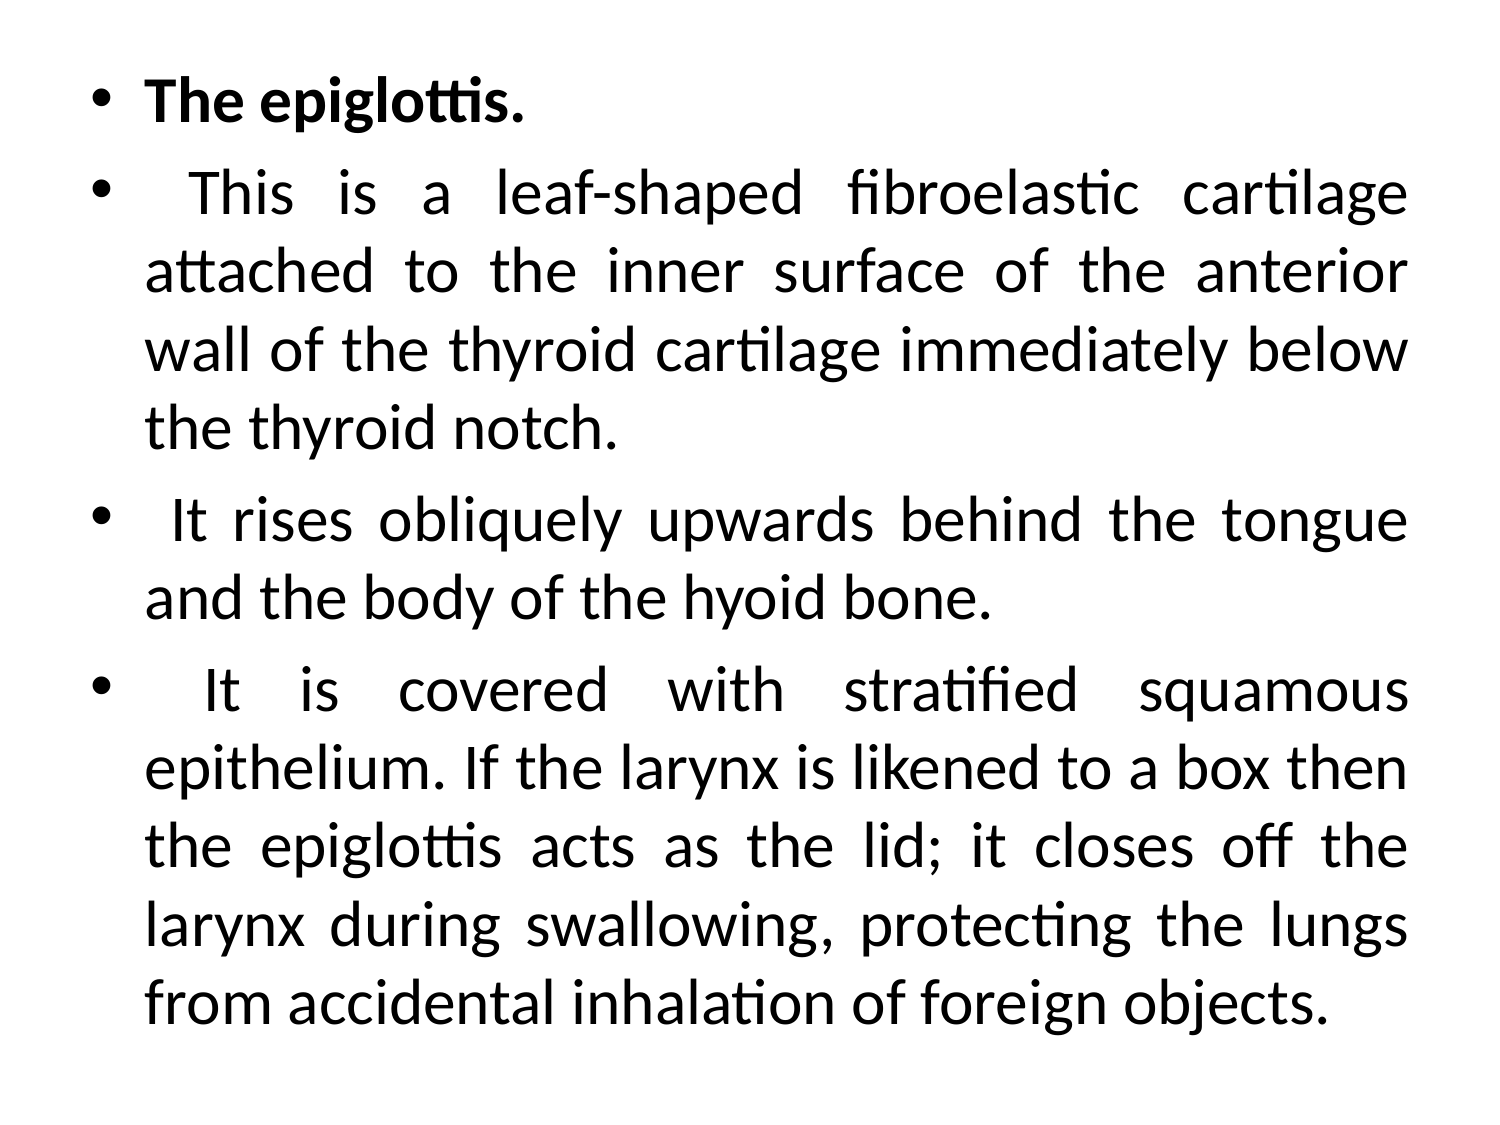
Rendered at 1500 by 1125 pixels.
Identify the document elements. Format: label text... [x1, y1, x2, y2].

list The epiglottis. This is a leaf-shaped fibroelastic cartilage attached to the inner surface of the anterior wall of the thyroid cartilage immediately below the thyroid notch. It rises obliquely upwards behind the tongue and the body of the hyoid bone. It is covered with stratified squamous epithelium. If the larynx is likened to a box then the epiglottis acts as the lid; it closes off the larynx during swallowing, protecting the lungs from accidental inhalation of foreign objects. [75, 50, 1425, 1075]
